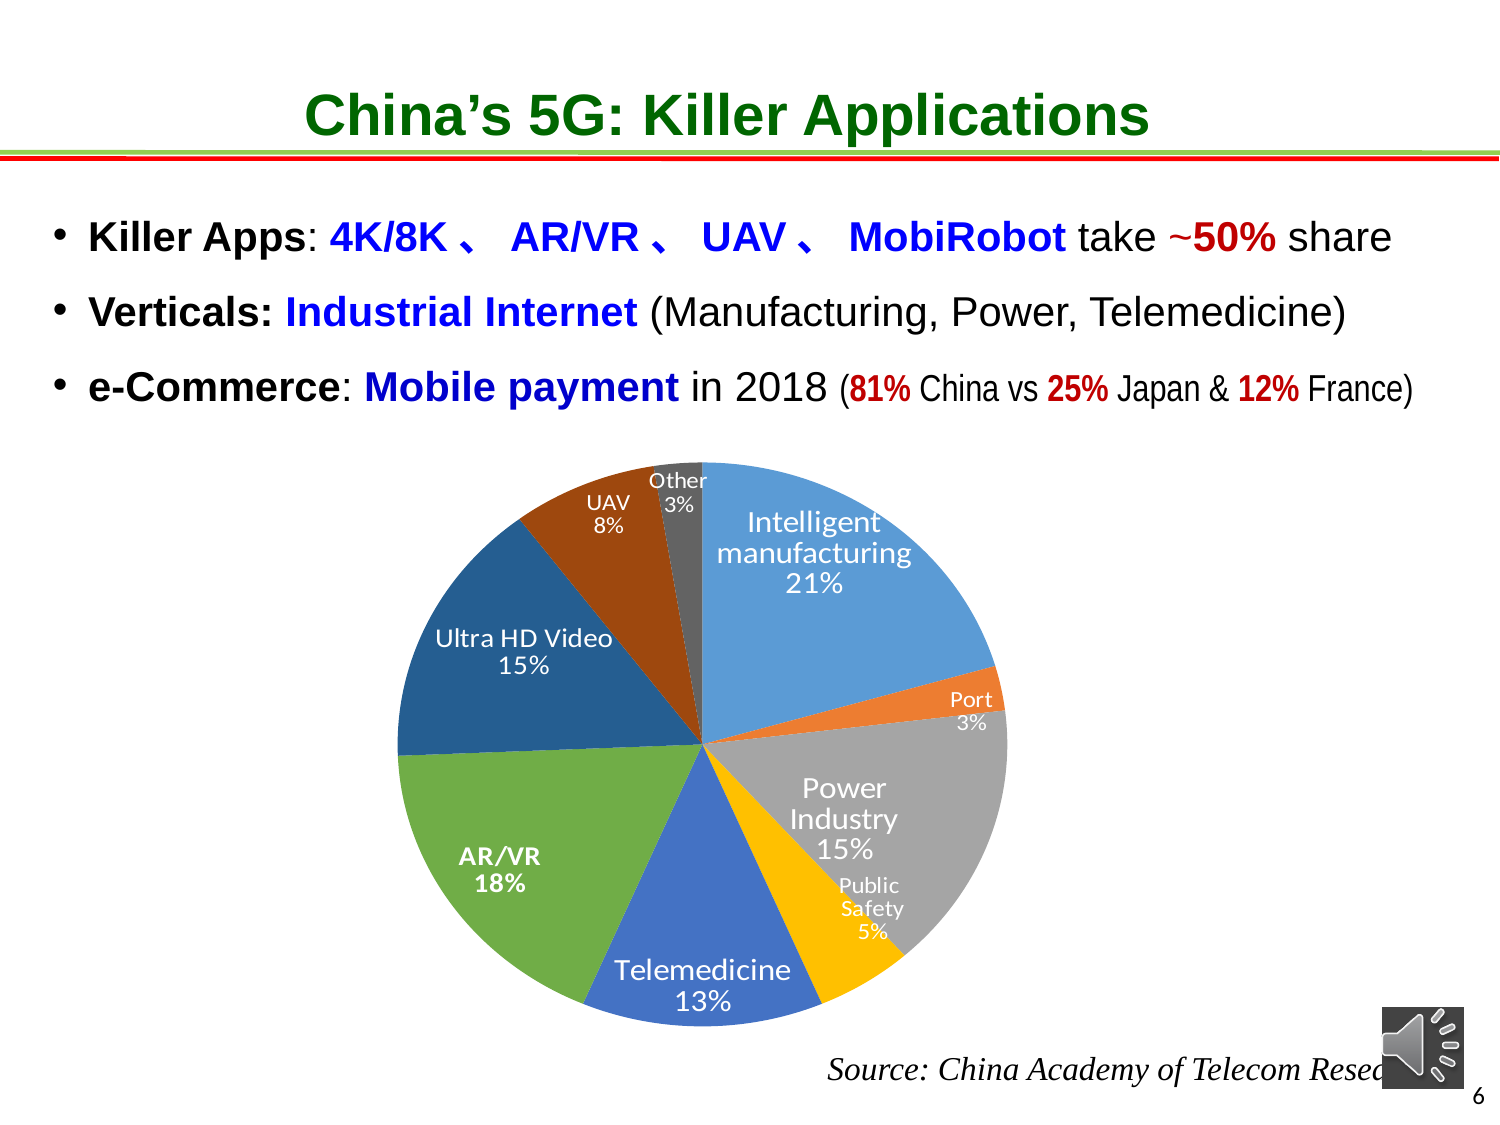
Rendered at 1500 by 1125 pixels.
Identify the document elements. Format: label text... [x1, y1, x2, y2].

picture [1380, 1005, 1465, 1090]
text_box China’s 5G: Killer Applications [238, 34, 1219, 108]
text_box Killer Apps: 4K/8K、AR/VR、UAV、MobiRobot take ~50% share Verticals: Industrial Internet (Manufacturing, Power, Telemedicine) e-Commerce: Mobile payment in 2018 (81% China vs 25% Japan & 12% France) [51, 184, 1439, 410]
chart [147, 421, 1224, 1060]
slide_number 6 [1317, 1065, 1500, 1125]
text_box Source: China Academy of Telecom Research [812, 1039, 1376, 1095]
